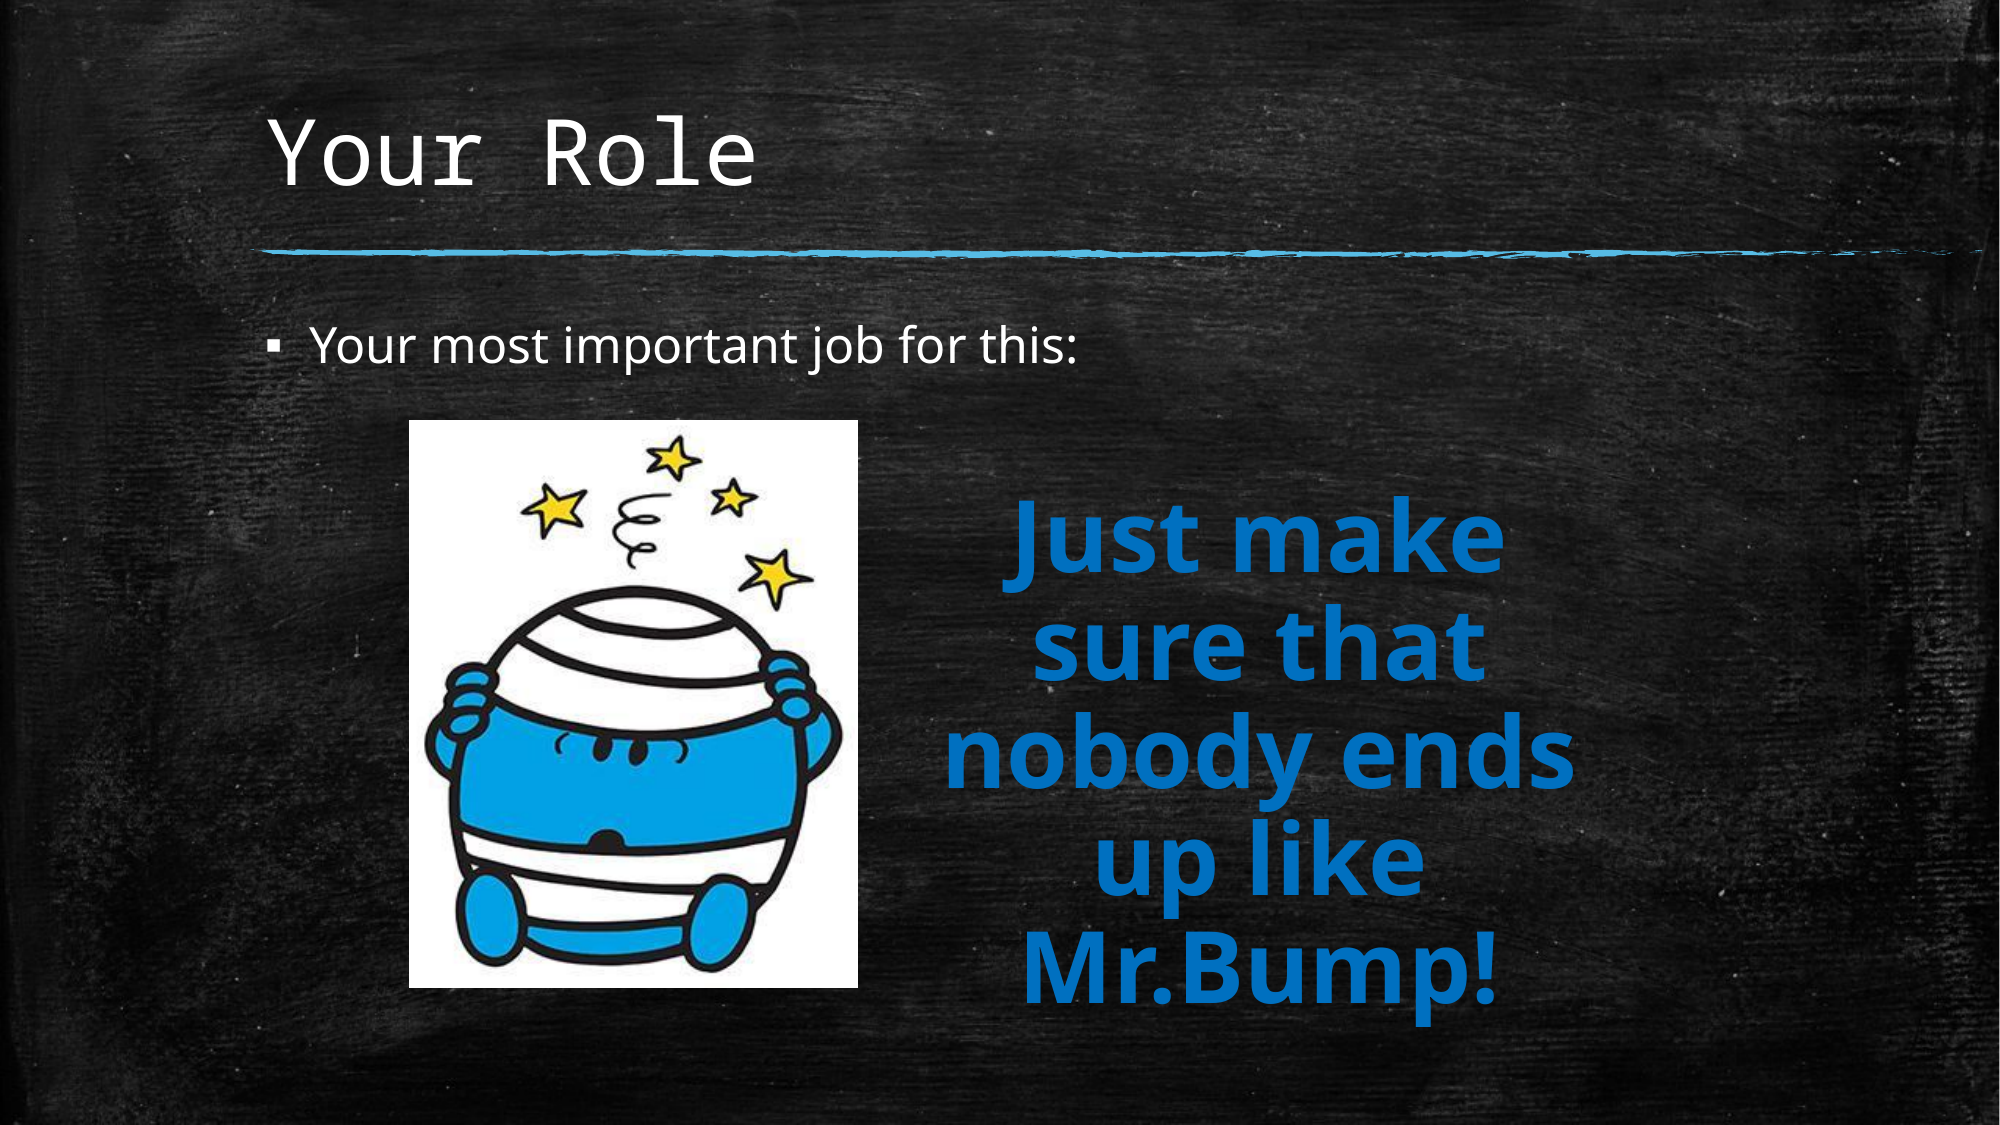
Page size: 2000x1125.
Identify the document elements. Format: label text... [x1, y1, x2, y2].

text_box Just make sure that nobody ends up like Mr.Bump! [917, 478, 1603, 1033]
title Your Role [249, 45, 1750, 213]
picture [409, 420, 858, 988]
list Your most important job for this: [249, 312, 1750, 1013]
